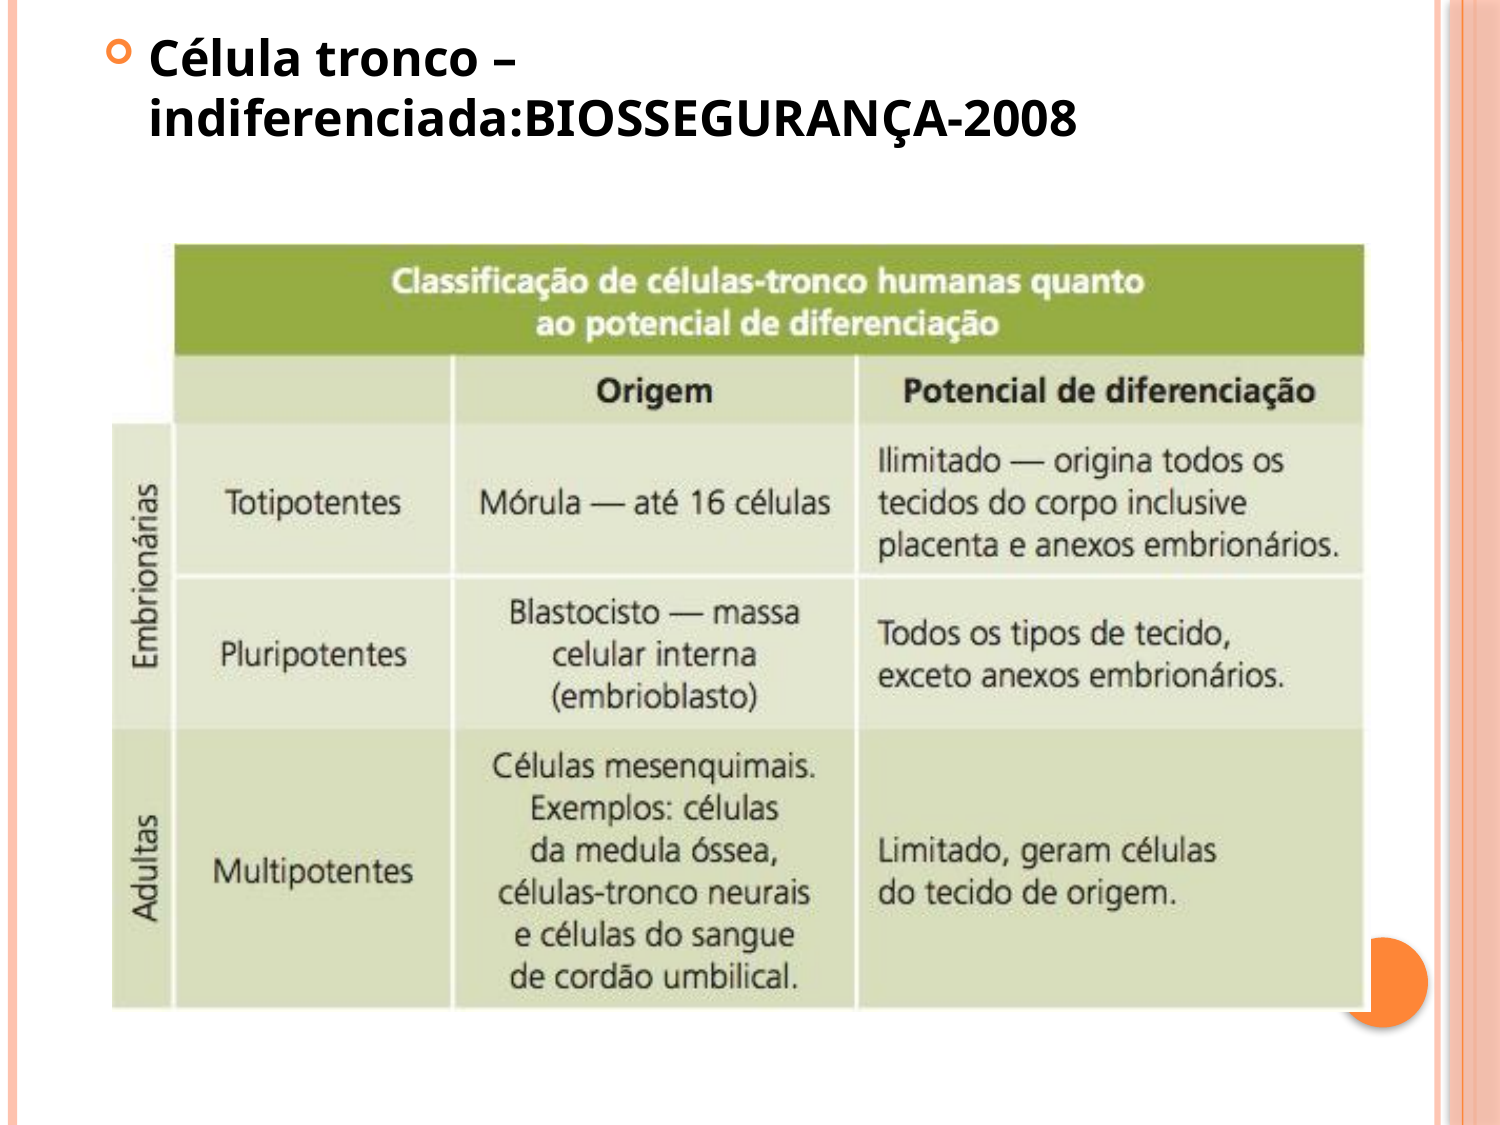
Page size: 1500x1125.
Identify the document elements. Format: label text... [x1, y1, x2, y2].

list Célula tronco –indiferenciada:BIOSSEGURANÇA-2008 [88, 19, 1314, 819]
picture [111, 243, 1371, 1012]
